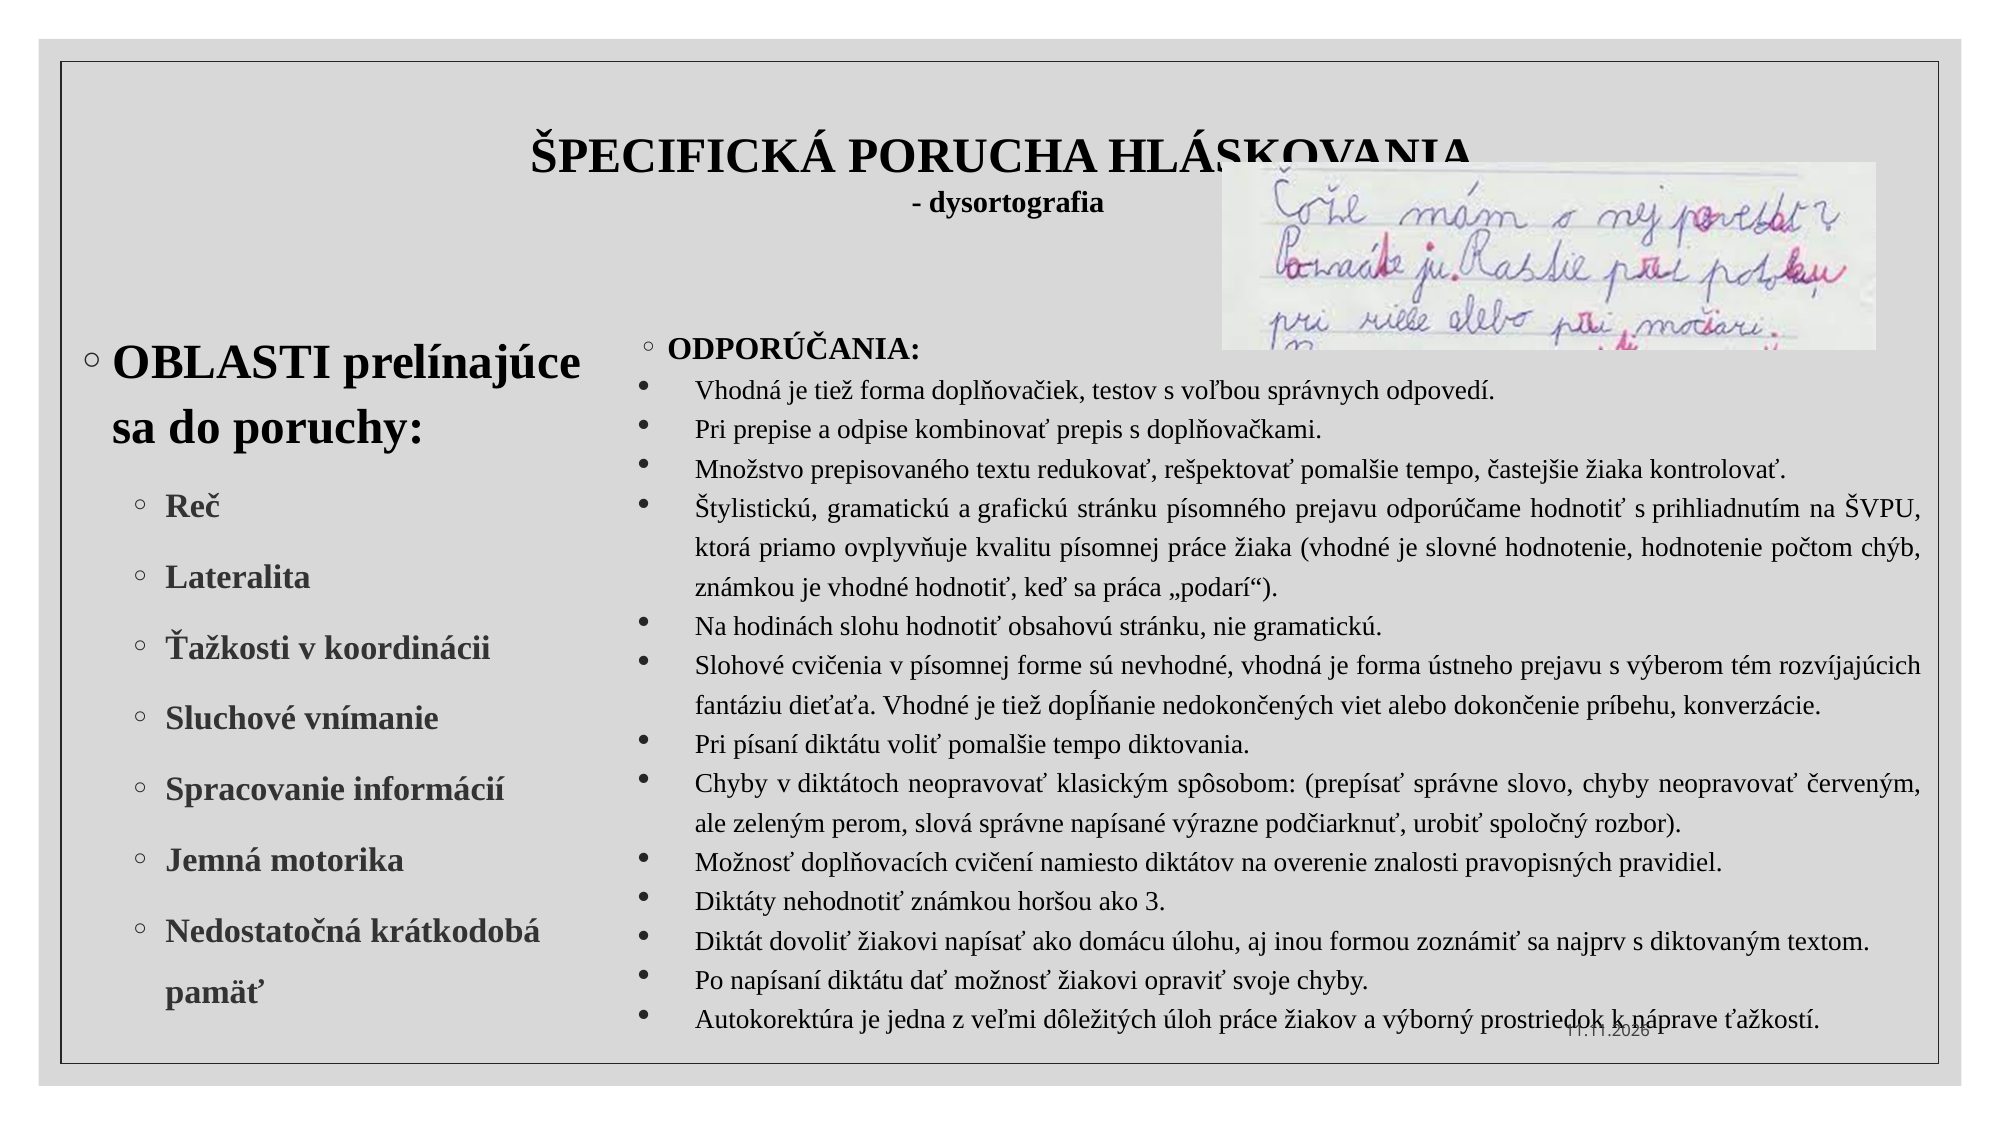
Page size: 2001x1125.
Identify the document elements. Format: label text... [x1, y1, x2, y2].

list OBLASTI prelínajúce sa do poruchy: Reč Lateralita Ťažkosti v koordinácii Sluchové vnímanie Spracovanie informácií Jemná motorika Nedostatočná krátkodobá pamäť [62, 316, 612, 1065]
picture [1222, 162, 1876, 350]
title ŠPECIFICKÁ PORUCHA HLÁSKOVANIA - dysortografia [62, 60, 1936, 249]
slide_number 16. 10. 2023 [1190, 990, 1665, 1050]
list ODPORÚČANIA: Vhodná je tiež forma doplňovačiek, testov s voľbou správnych odpovedí. Pri prepise a odpise kombinovať prepis s doplňovačkami. Množstvo prepisovaného textu redukovať, rešpektovať pomalšie tempo, častejšie žiaka kontrolovať. Štylistickú, gramatickú a grafickú stránku písomného prejavu odporúčame hodnotiť s prihliadnutím na ŠVPU, ktorá priamo ovplyvňuje kvalitu písomnej práce žiaka (vhodné je slovné hodnotenie, hodnotenie počtom chýb, známkou je vhodné hodnotiť, keď sa práca „podarí“). Na hodinách slohu hodnotiť obsahovú stránku, nie gramatickú. Slohové cvičenia v písomnej forme sú nevhodné, vhodná je forma ústneho prejavu s výberom tém rozvíjajúcich fantáziu dieťaťa. Vhodné je tiež dopĺňanie nedokončených viet alebo dokončenie príbehu, konverzácie. Pri písaní diktátu voliť pomalšie tempo diktovania. Chyby v diktátoch neopravovať klasickým spôsobom: (prepísať správne slovo, chyby neopravovať červeným, ale zeleným perom, slová správne napísané výrazne podčiarknuť, urobiť spoločný rozbor). Možnosť doplňovacích cvičení namiesto diktátov na overenie znalosti pravopisných pravidiel. Diktáty nehodnotiť známkou horšou ako 3. Diktát dovoliť žiakovi napísať ako domácu úlohu, aj inou formou zoznámiť sa najprv s diktovaným textom. Po napísaní diktátu dať možnosť žiakovi opraviť svoje chyby. Autokorektúra je jedna z veľmi dôležitých úloh práce žiakov a výborný prostriedok k náprave ťažkostí. [624, 316, 1938, 1065]
